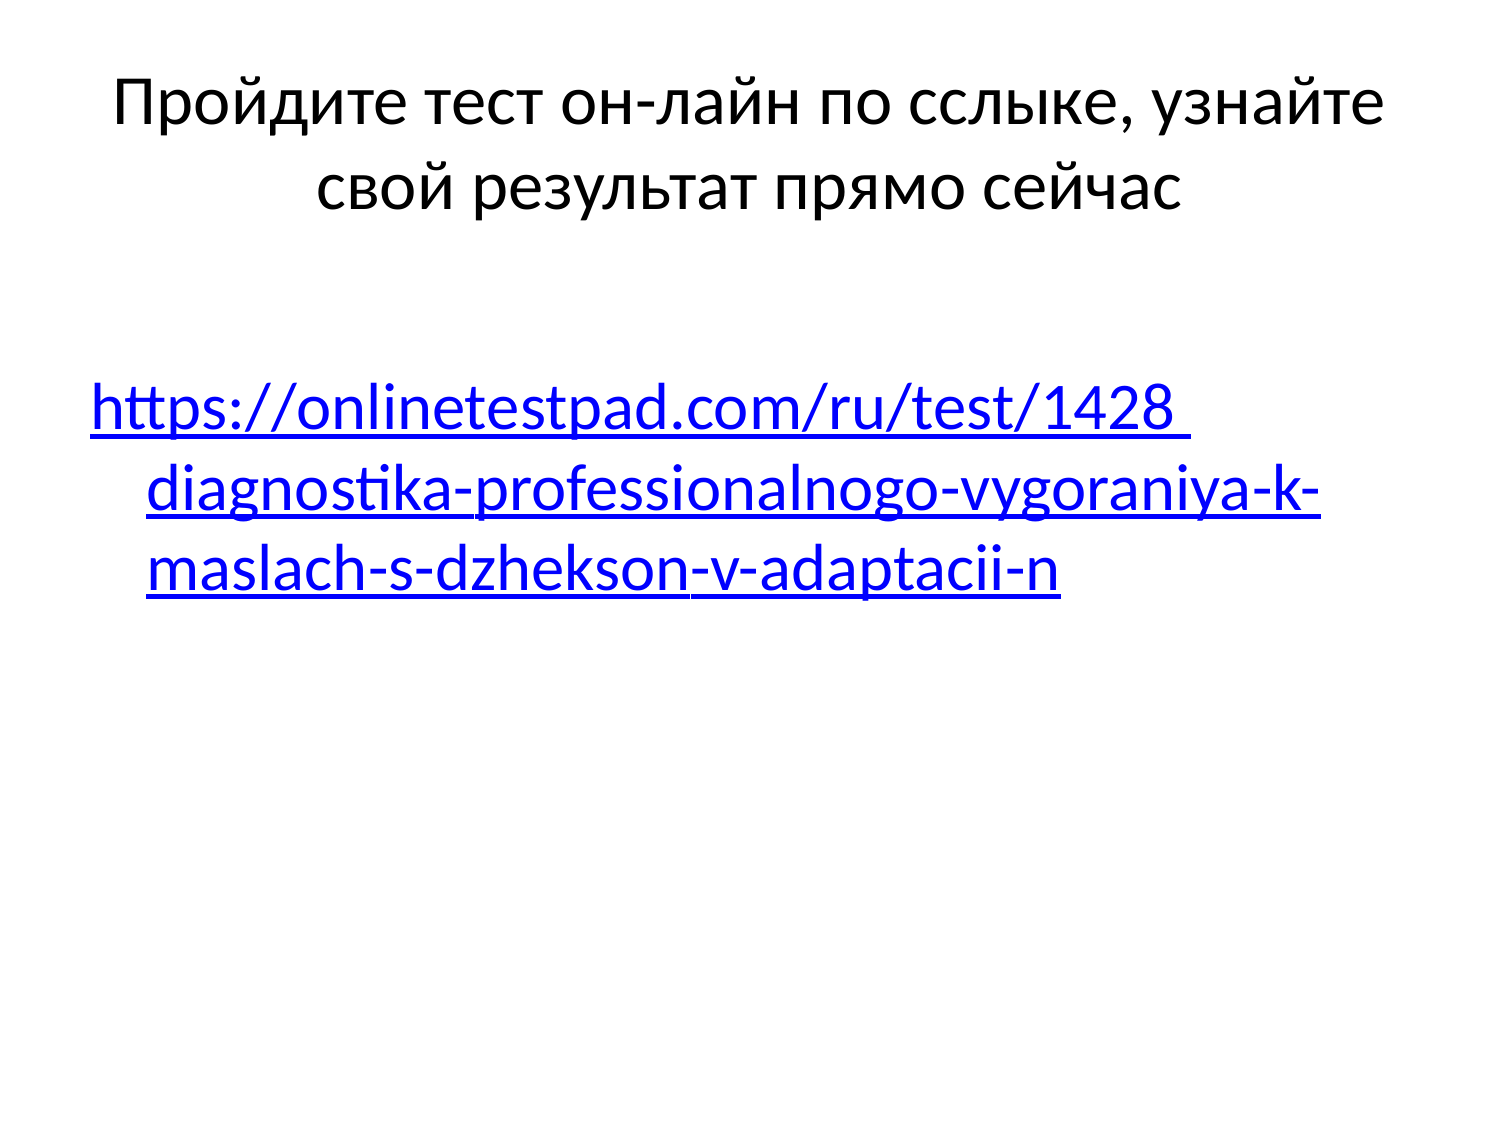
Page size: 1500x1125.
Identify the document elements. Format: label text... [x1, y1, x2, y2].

title Пройдите тест он-лайн по сслыке, узнайте свой результат прямо сейчас [75, 45, 1425, 233]
list https://onlinetestpad.com/ru/test/1428 diagnostika-professionalnogo-vygoraniya-k-maslach-s-dzhekson-v-adaptacii-n [75, 262, 1425, 1005]
